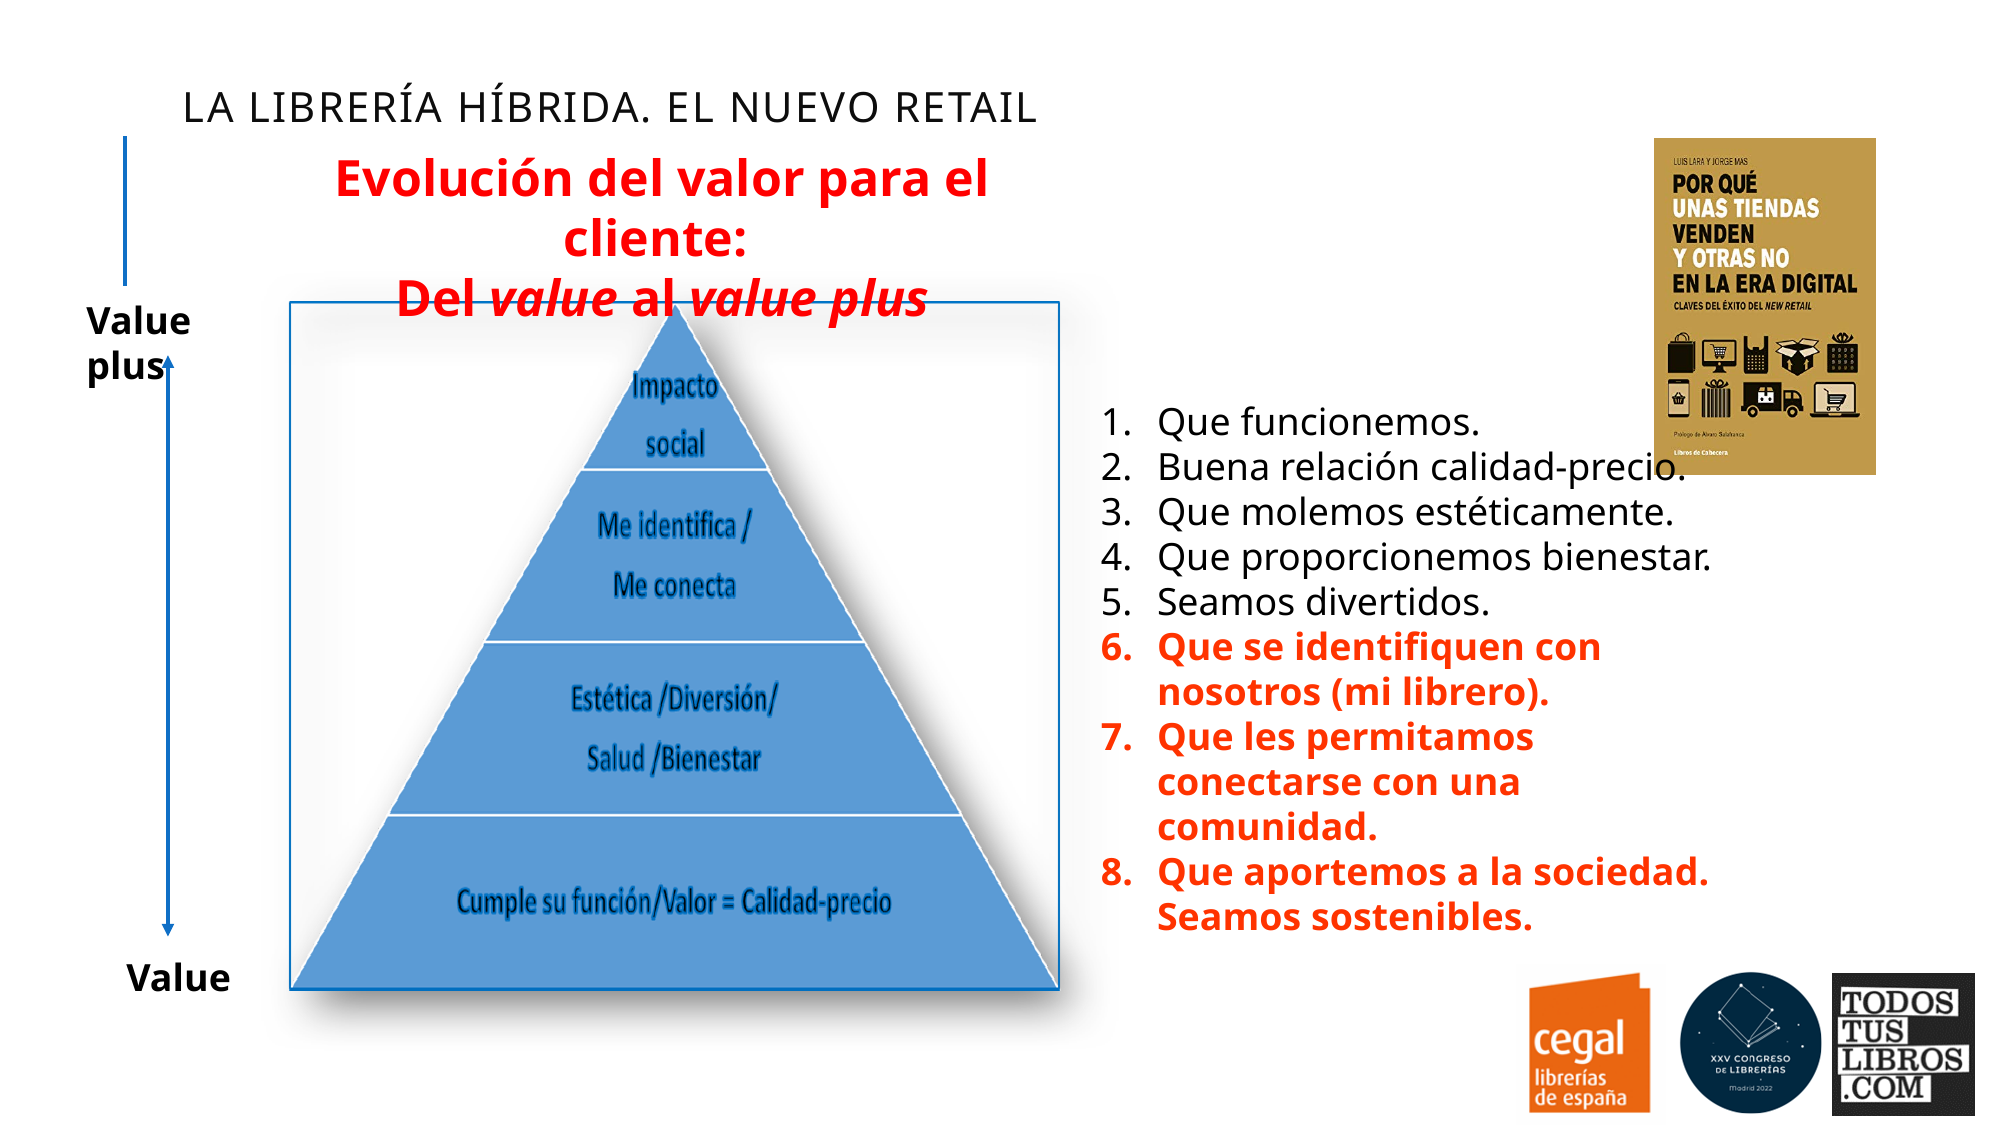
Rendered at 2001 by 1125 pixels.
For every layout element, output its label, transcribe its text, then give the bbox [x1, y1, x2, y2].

text_box Value [111, 946, 288, 1006]
picture [287, 300, 1061, 991]
title La librería híbrida. El nuevo retail [167, 32, 1517, 188]
text_box Evolución del valor para el cliente: Del value al value plus [263, 138, 1061, 334]
picture [1516, 963, 1666, 1125]
text_box Value plus [71, 289, 280, 395]
picture [1679, 971, 1822, 1115]
picture [1832, 973, 1975, 1116]
picture [1654, 138, 1876, 476]
text_box Que funcionemos. Buena relación calidad-precio. Que molemos estéticamente. Que proporcionemos bienestar. Seamos divertidos. Que se identifiquen con nosotros (mi librero). Que les permitamos conectarse con una comunidad. Que aportemos a la sociedad. Seamos sostenibles. [1086, 390, 1735, 991]
